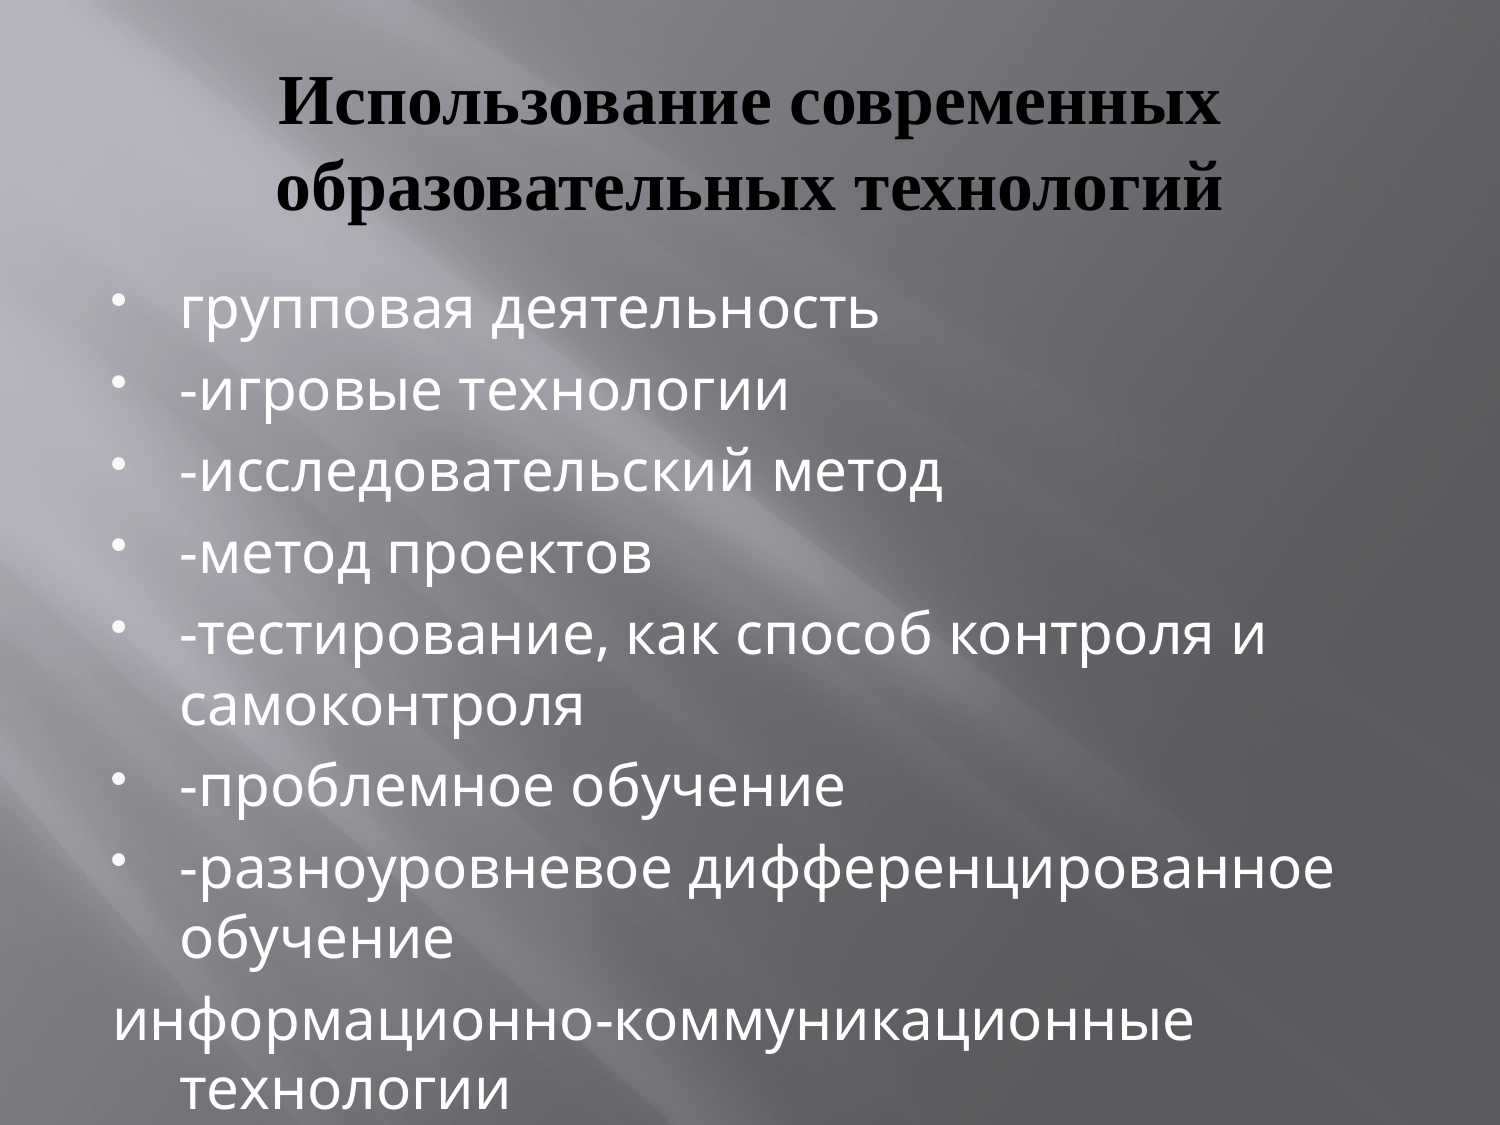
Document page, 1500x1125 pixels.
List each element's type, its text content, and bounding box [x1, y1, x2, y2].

title Использование современных образовательных технологий [75, 45, 1425, 233]
list групповая деятельность -игровые технологии -исследовательский метод -метод проектов -тестирование, как способ контроля и самоконтроля -проблемное обучение -разноуровневое дифференцированное обучение информационно-коммуникационные технологии [75, 262, 1425, 1035]
